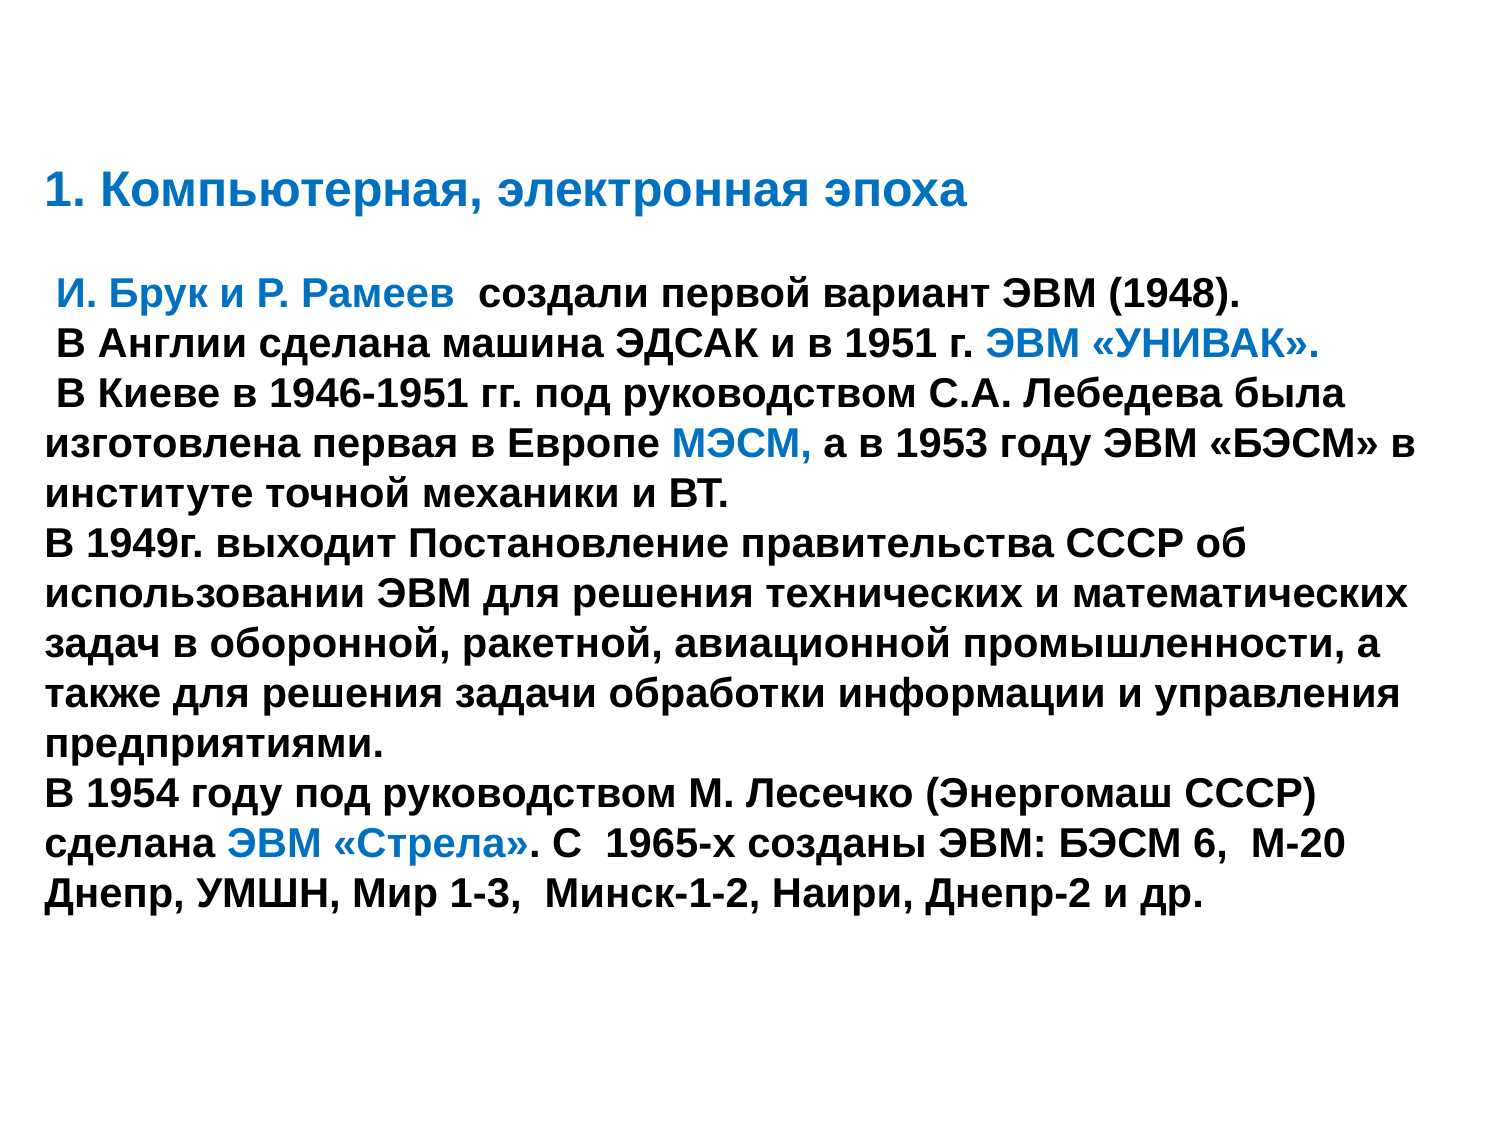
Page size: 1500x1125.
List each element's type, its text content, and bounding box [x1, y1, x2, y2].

title 1. Компьютерная, электронная эпоха И. Брук и Р. Рамеев создали первой вариант ЭВМ (1948). В Англии сделана машина ЭДСАК и в 1951 г. ЭВМ «УНИВАК». В Киеве в 1946-1951 гг. под руководством С.А. Лебедева была изготовлена первая в Европе МЭСМ, а в 1953 году ЭВМ «БЭСМ» в институте точной механики и ВТ. В 1949г. выходит Постановление правительства СССР об использовании ЭВМ для решения технических и математических задач в оборонной, ракетной, авиационной промышленности, а также для решения задачи обработки информации и управления предприятиями. В 1954 году под руководством М. Лесечко (Энергомаш СССР) сделана ЭВМ «Стрела». C 1965-х созданы ЭВМ: БЭСМ 6, М-20 Днепр, УМШН, Мир 1-3, Минск-1-2, Наири, Днепр-2 и др. [29, 7, 1500, 1125]
